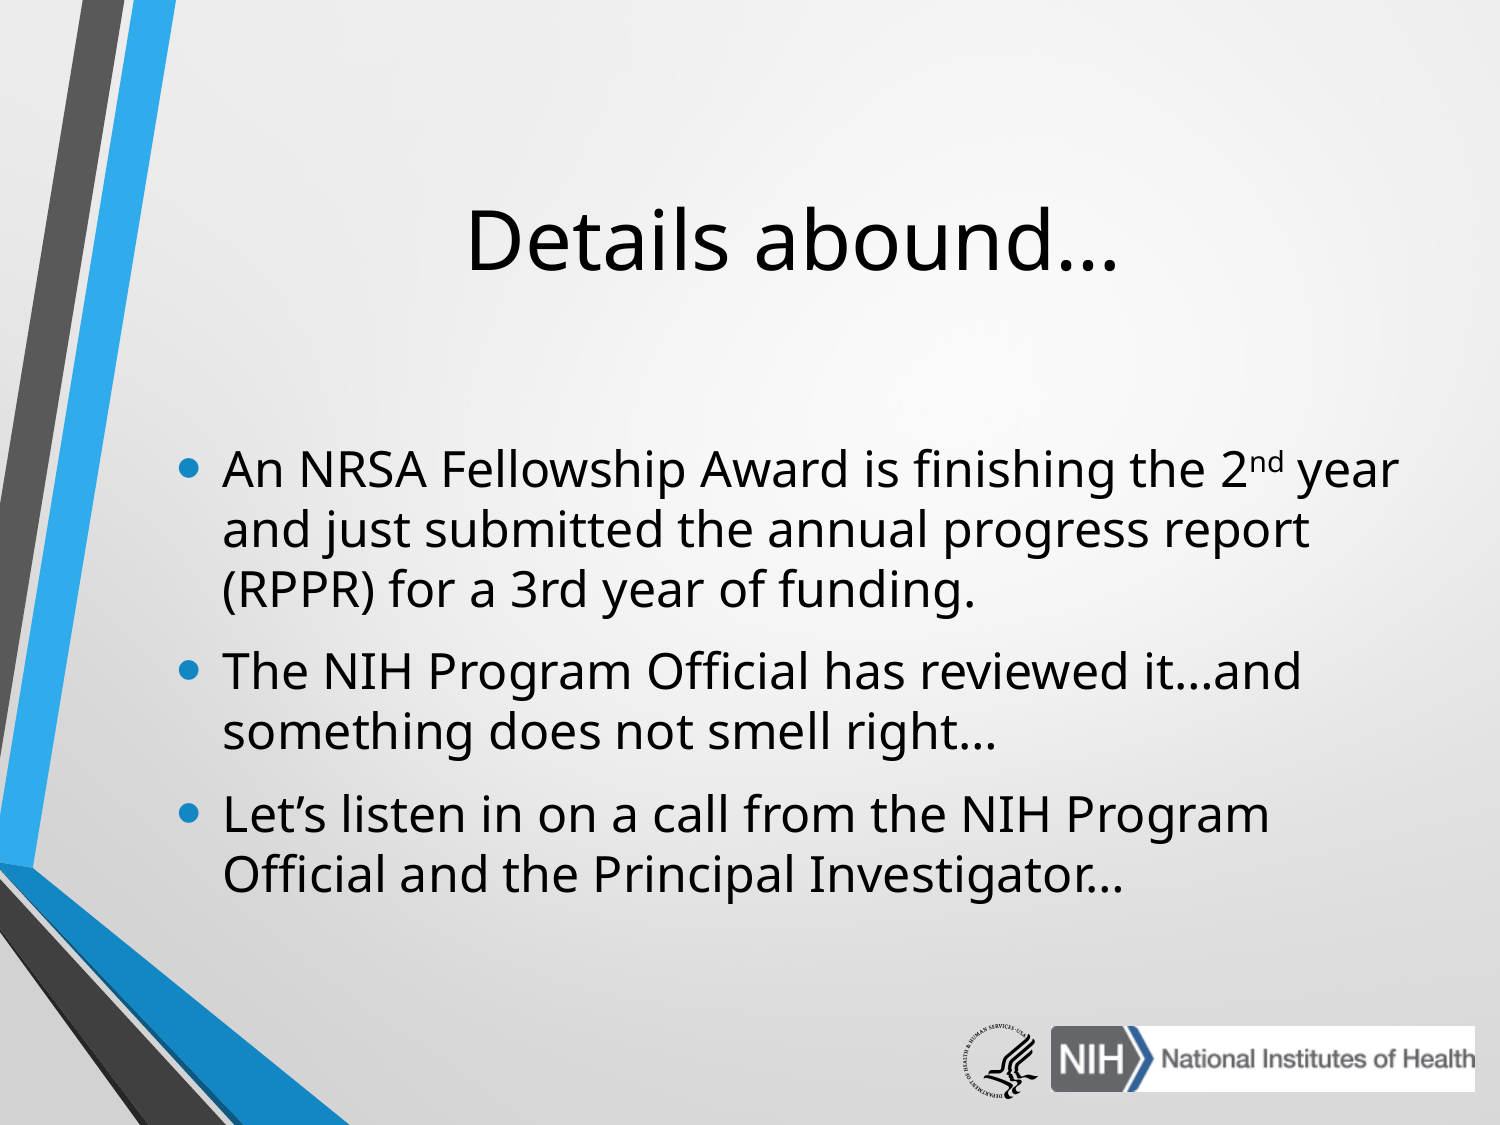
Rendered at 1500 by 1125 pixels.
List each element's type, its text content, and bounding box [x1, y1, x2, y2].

list An NRSA Fellowship Award is finishing the 2nd year and just submitted the annual progress report (RPPR) for a 3rd year of funding. The NIH Program Official has reviewed it…and something does not smell right… Let’s listen in on a call from the NIH Program Official and the Principal Investigator… [161, 437, 1425, 985]
picture [1051, 1026, 1475, 1092]
picture [963, 1024, 1038, 1099]
title Details abound… [161, 75, 1425, 400]
